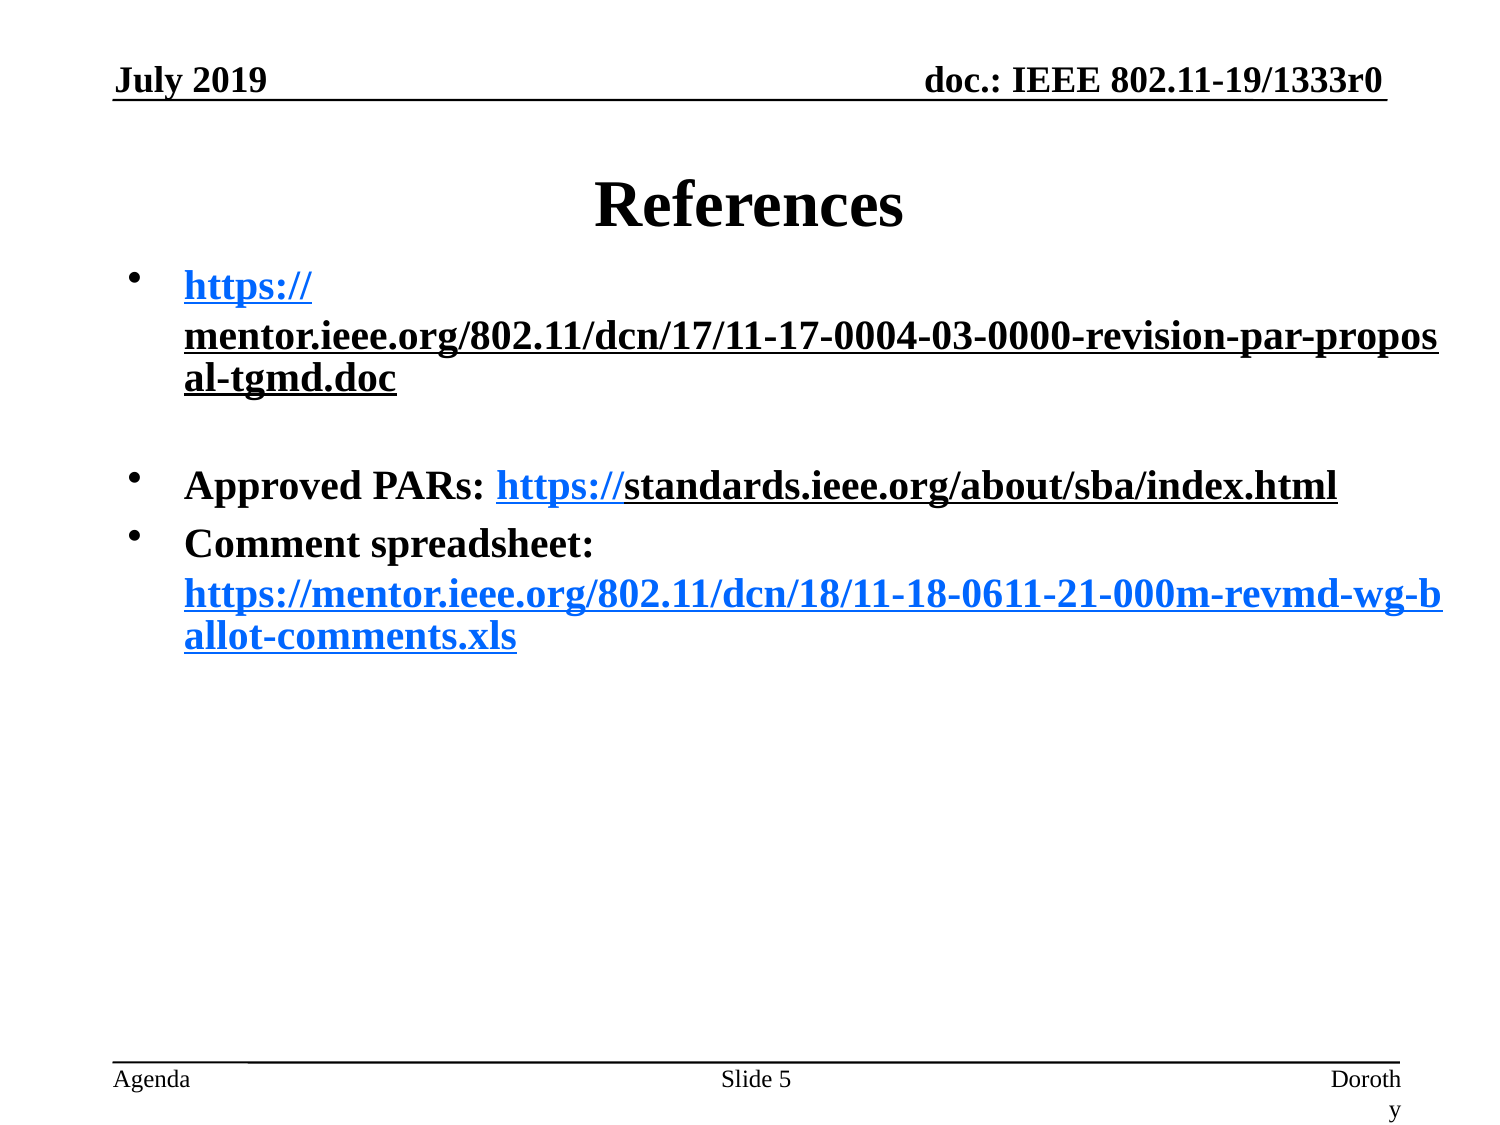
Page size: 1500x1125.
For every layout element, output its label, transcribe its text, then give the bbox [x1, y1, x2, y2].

list https://mentor.ieee.org/802.11/dcn/17/11-17-0004-03-0000-revision-par-proposal-tgmd.doc Approved PARs: https://standards.ieee.org/about/sba/index.html Comment spreadsheet: https://mentor.ieee.org/802.11/dcn/18/11-18-0611-21-000m-revmd-wg-ballot-comments.xls [112, 249, 1463, 1125]
title References [112, 112, 1388, 249]
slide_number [114, 54, 425, 100]
